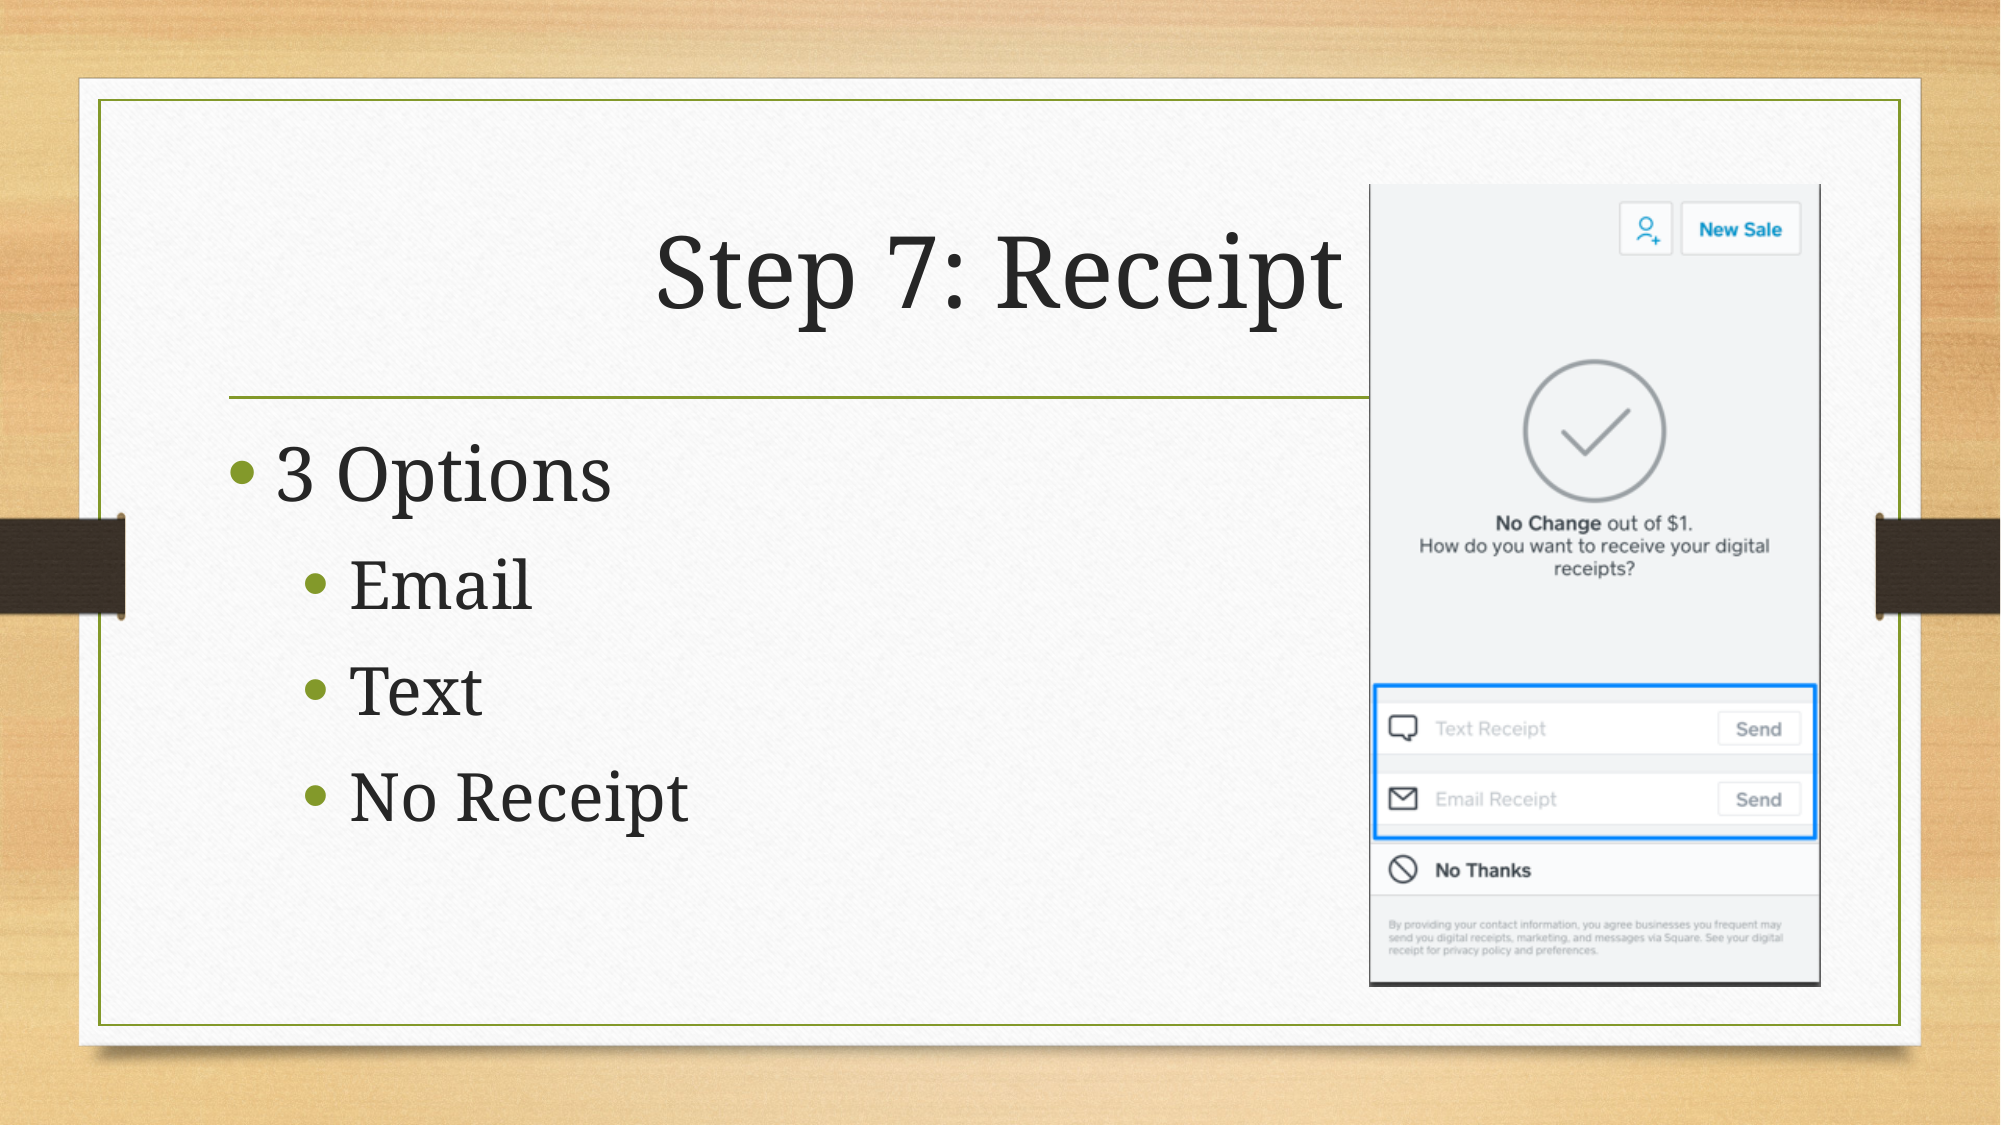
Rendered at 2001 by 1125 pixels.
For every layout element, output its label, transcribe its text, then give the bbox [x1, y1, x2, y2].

list 3 Options Email Text No Receipt [212, 419, 1368, 964]
picture [0, 0, 2001, 1125]
title Step 7: Receipt [212, 161, 1788, 375]
